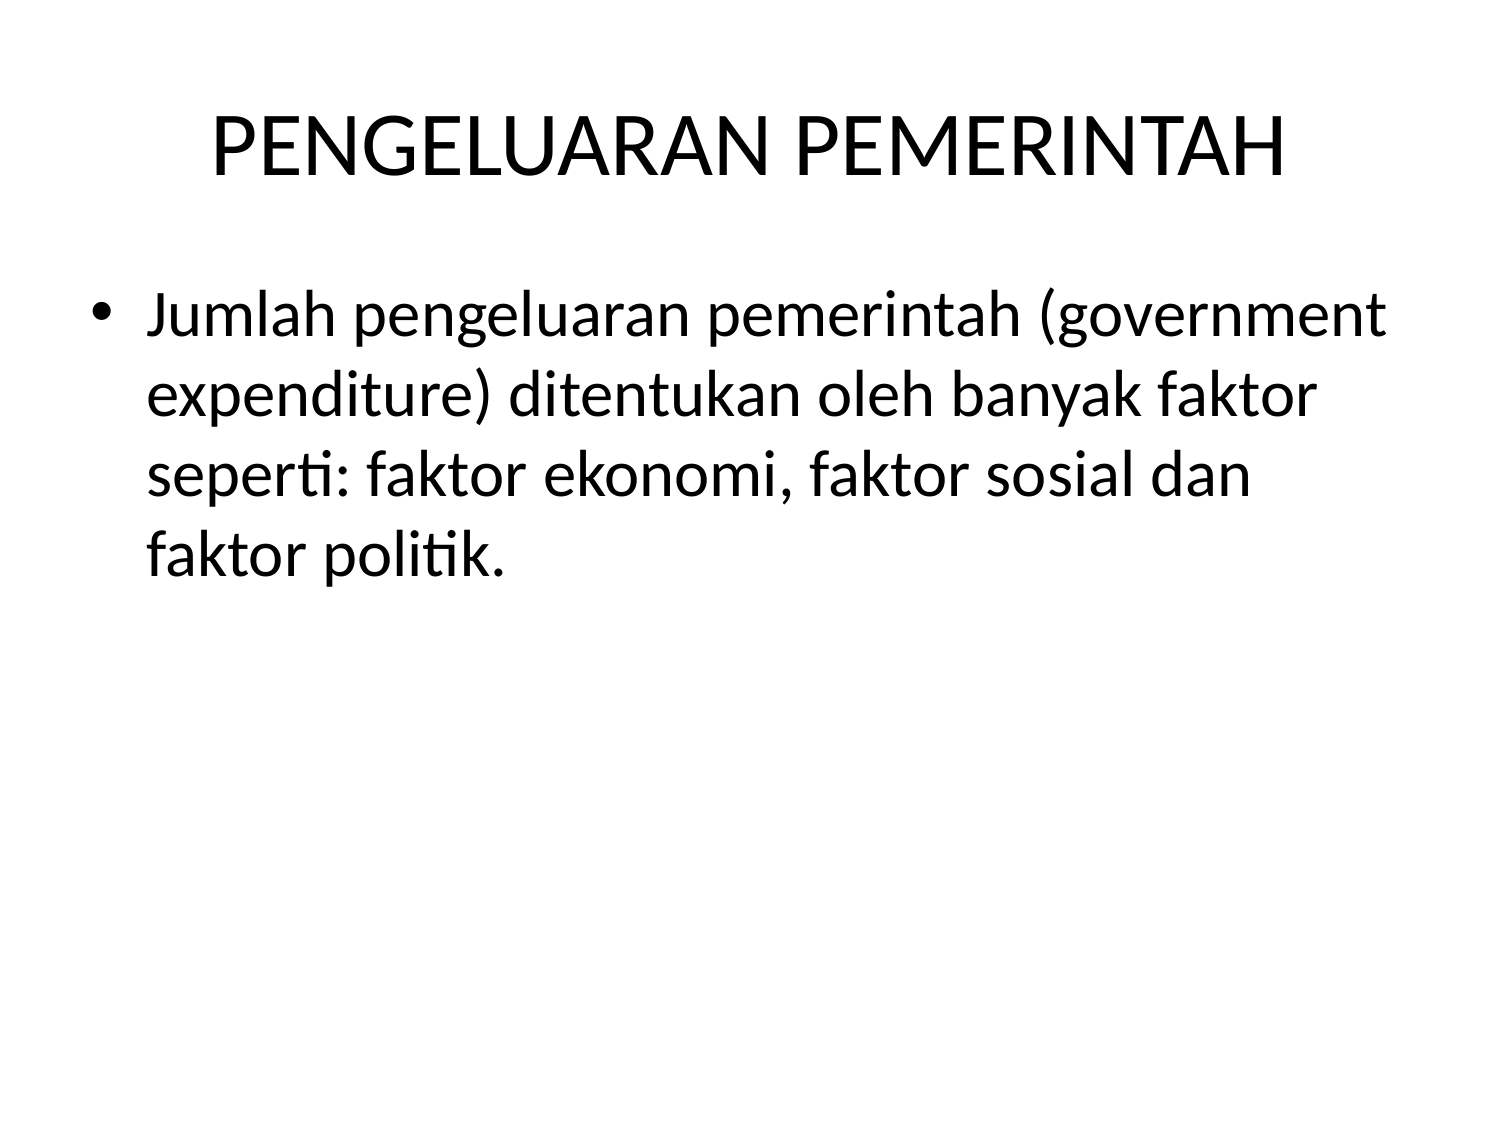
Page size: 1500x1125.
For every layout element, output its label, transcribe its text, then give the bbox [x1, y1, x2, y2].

list Jumlah pengeluaran pemerintah (government expenditure) ditentukan oleh banyak faktor seperti: faktor ekonomi, faktor sosial dan faktor politik. [75, 262, 1425, 1005]
title PENGELUARAN PEMERINTAH [75, 45, 1425, 233]
